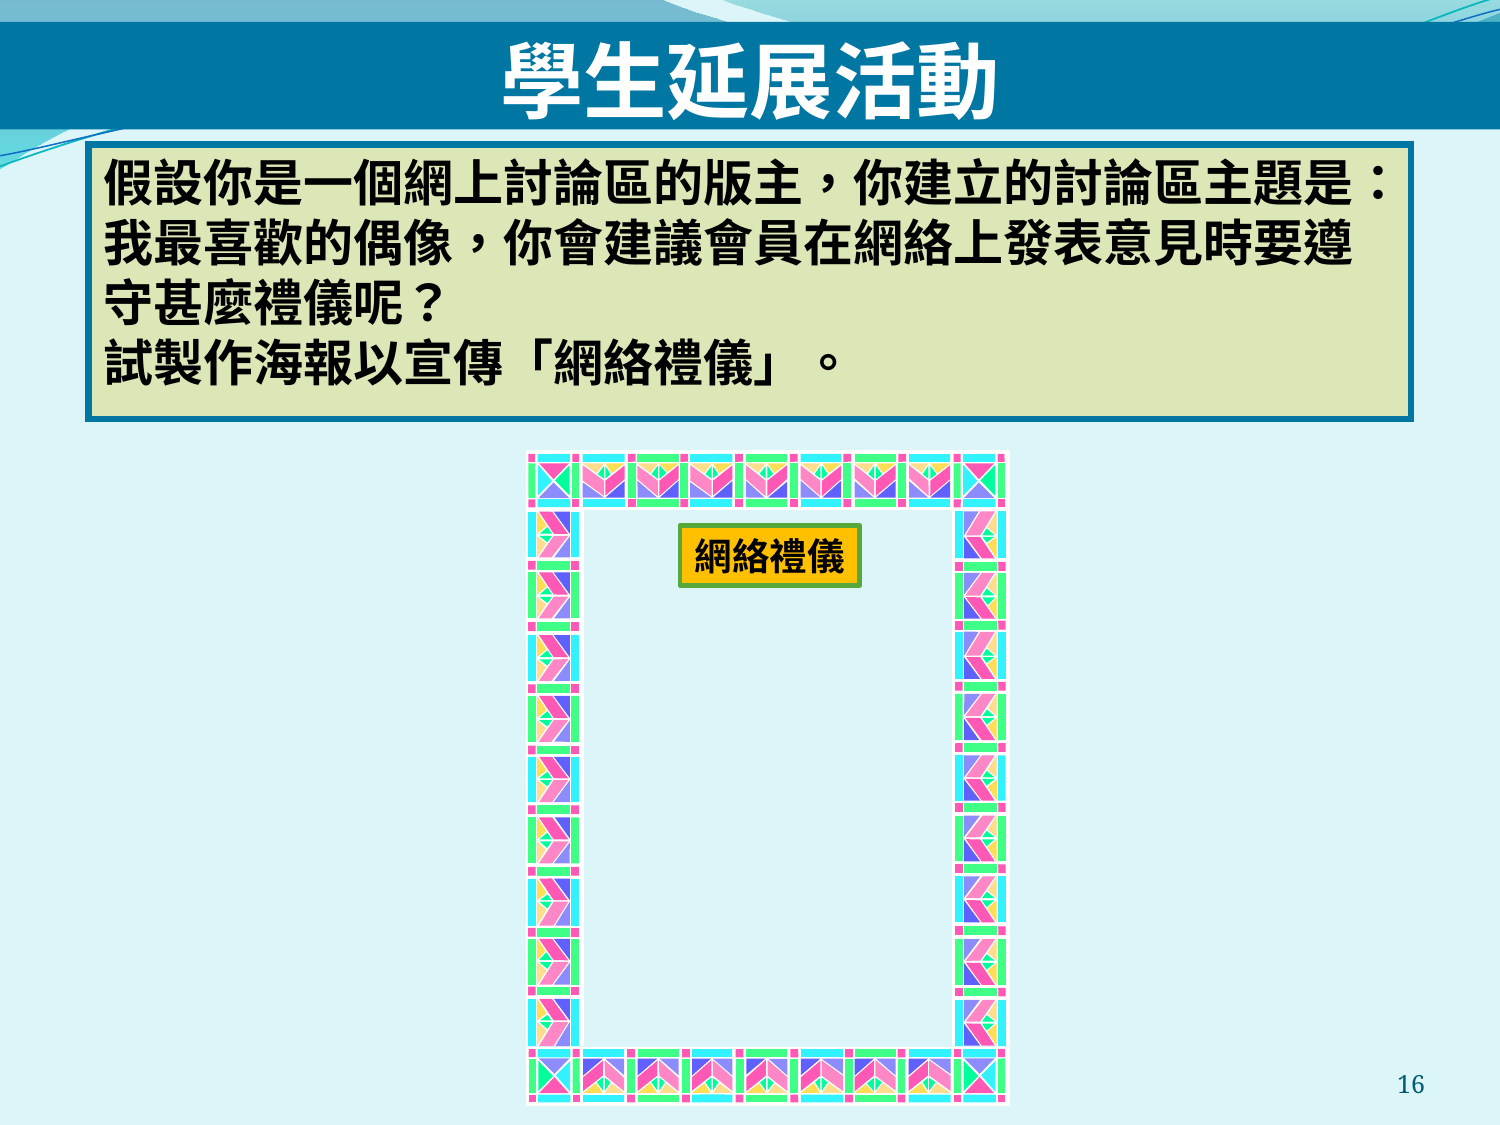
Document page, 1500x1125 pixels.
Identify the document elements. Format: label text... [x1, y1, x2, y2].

picture [525, 449, 1011, 1107]
text_box 假設你是一個網上討論區的版主，你建立的討論區主題是：我最喜歡的偶像，你會建議會員在網絡上發表意見時要遵守甚麼禮儀呢？ 試製作海報以宣傳「網絡禮儀」。 [88, 144, 1412, 420]
slide_number 16 [1299, 1042, 1425, 1103]
text_box 學生延展活動 [0, 21, 1500, 130]
